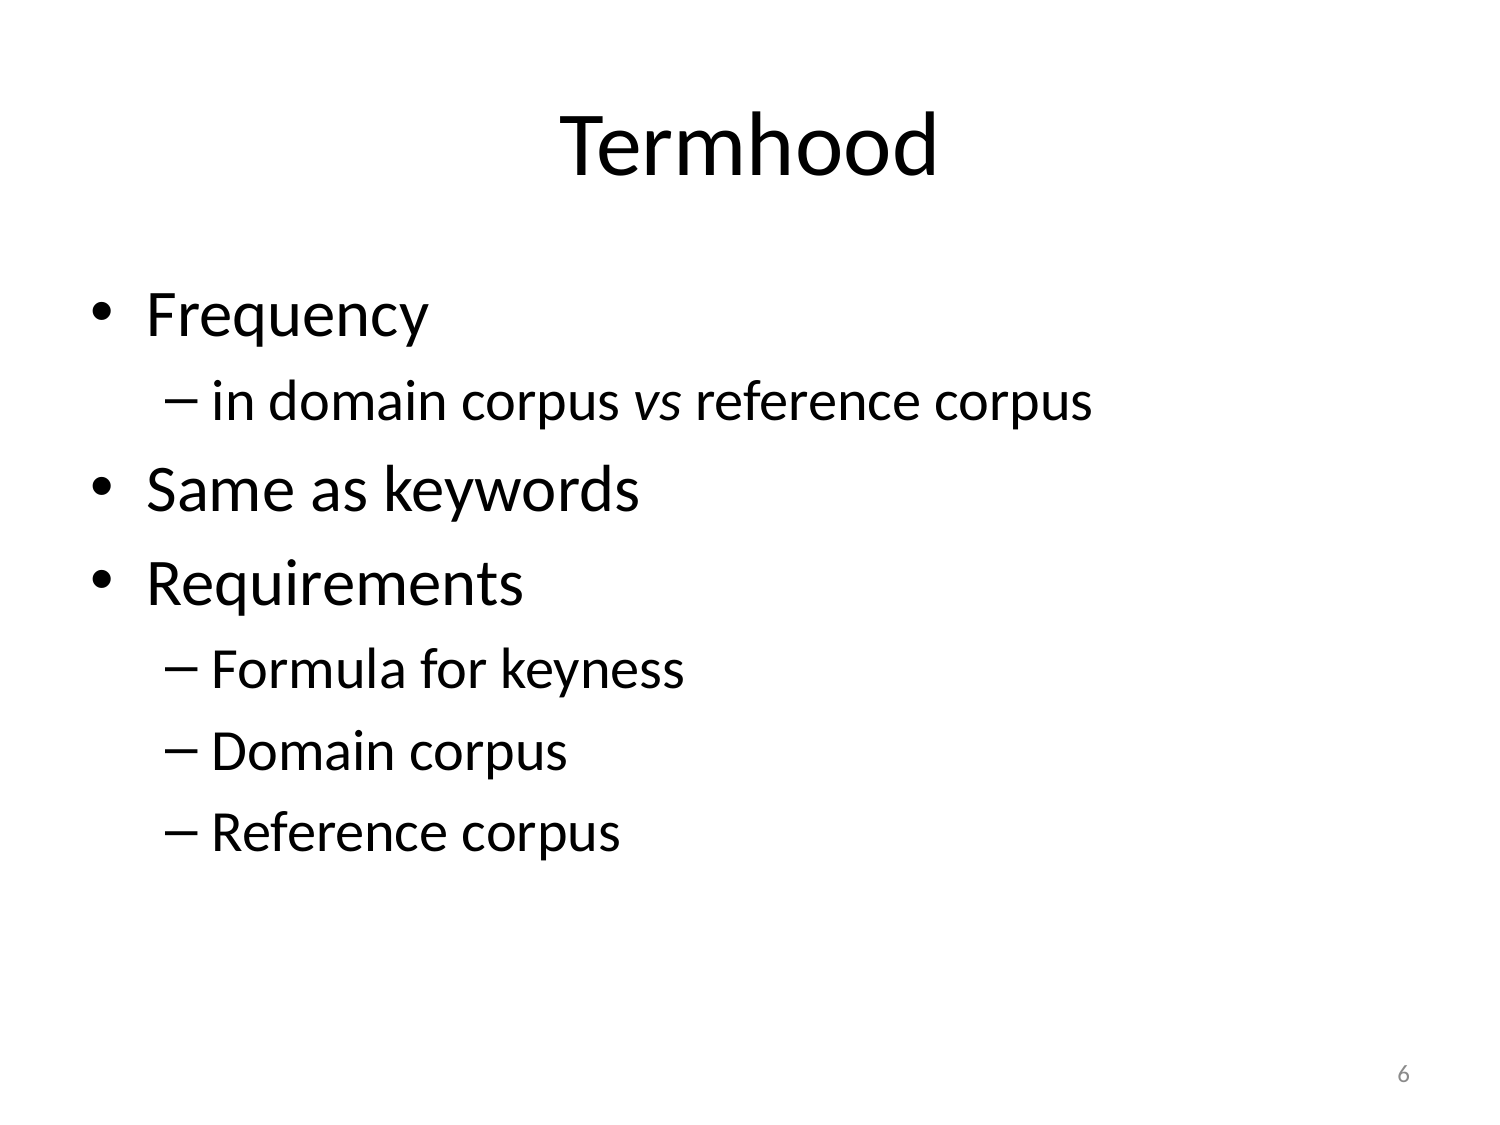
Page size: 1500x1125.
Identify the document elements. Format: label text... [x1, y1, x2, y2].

slide_number 6 [1074, 1042, 1425, 1103]
list Frequency in domain corpus vs reference corpus Same as keywords Requirements Formula for keyness Domain corpus Reference corpus [75, 262, 1425, 1005]
title Termhood [75, 45, 1425, 233]
